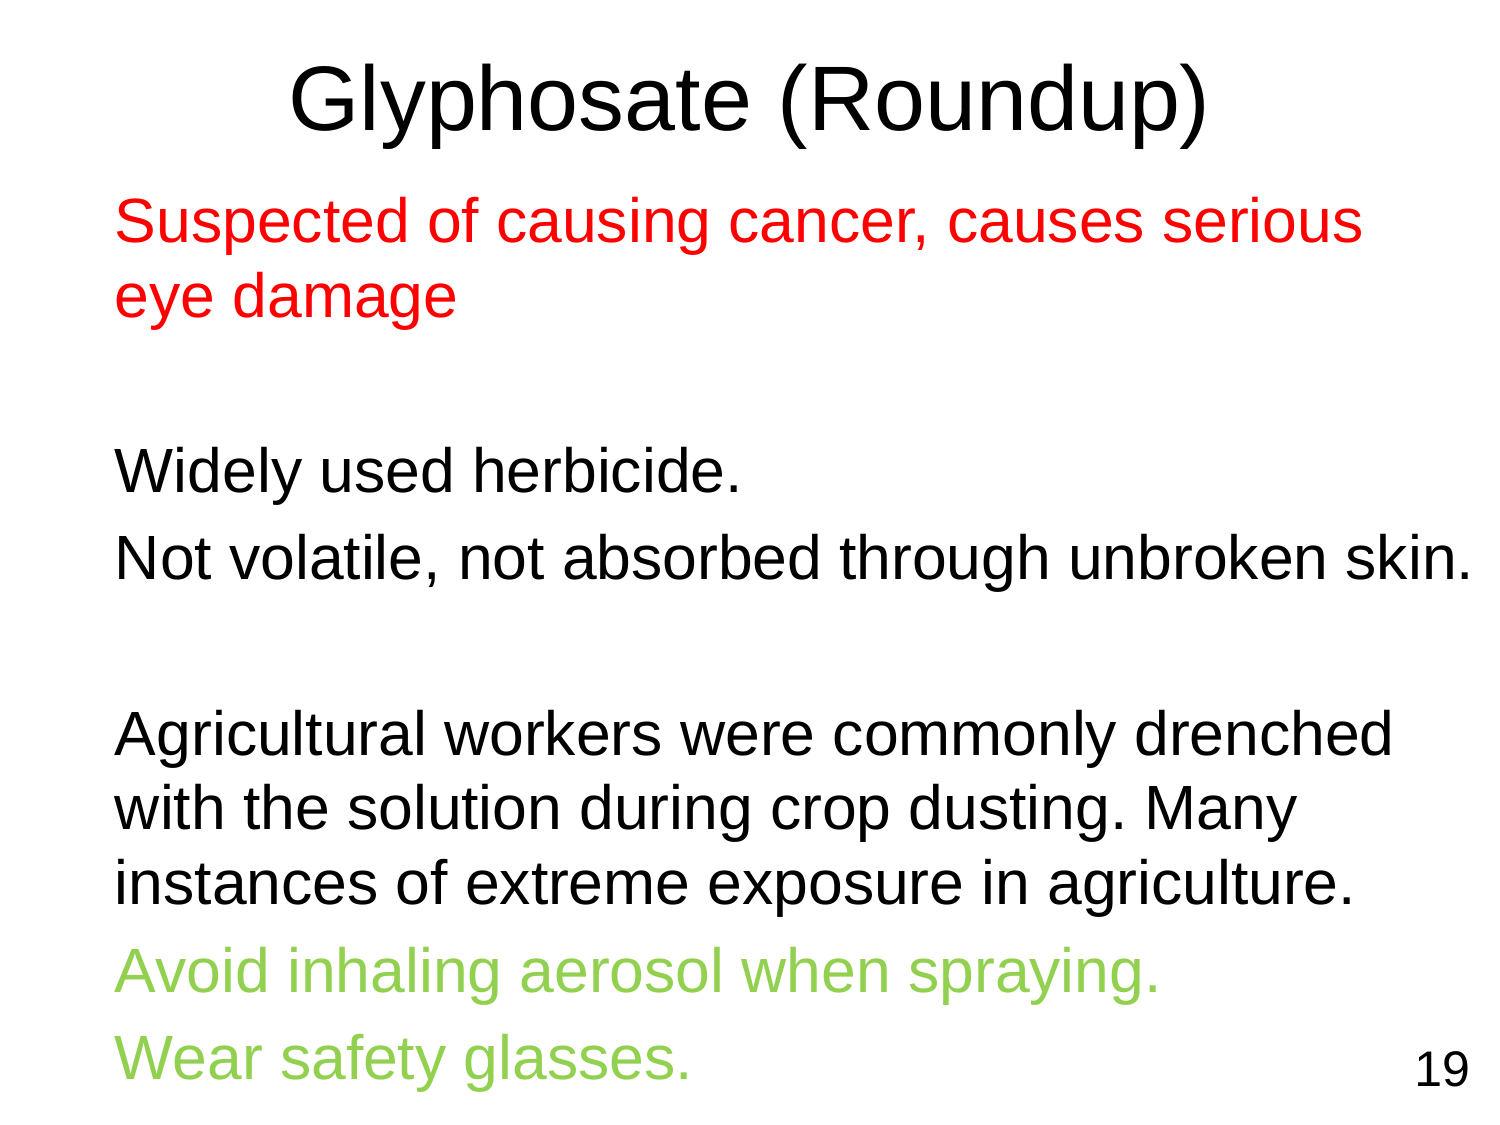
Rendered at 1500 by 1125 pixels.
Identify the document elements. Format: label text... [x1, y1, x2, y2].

title Glyphosate (Roundup) [112, 0, 1388, 172]
list Suspected of causing cancer, causes serious eye damage Widely used herbicide. Not volatile, not absorbed through unbroken skin. Agricultural workers were commonly drenched with the solution during crop dusting. Many instances of extreme exposure in agriculture. Avoid inhaling aerosol when spraying. Wear safety glasses. [43, 172, 1497, 1106]
text_box 19 [1399, 1029, 1495, 1105]
